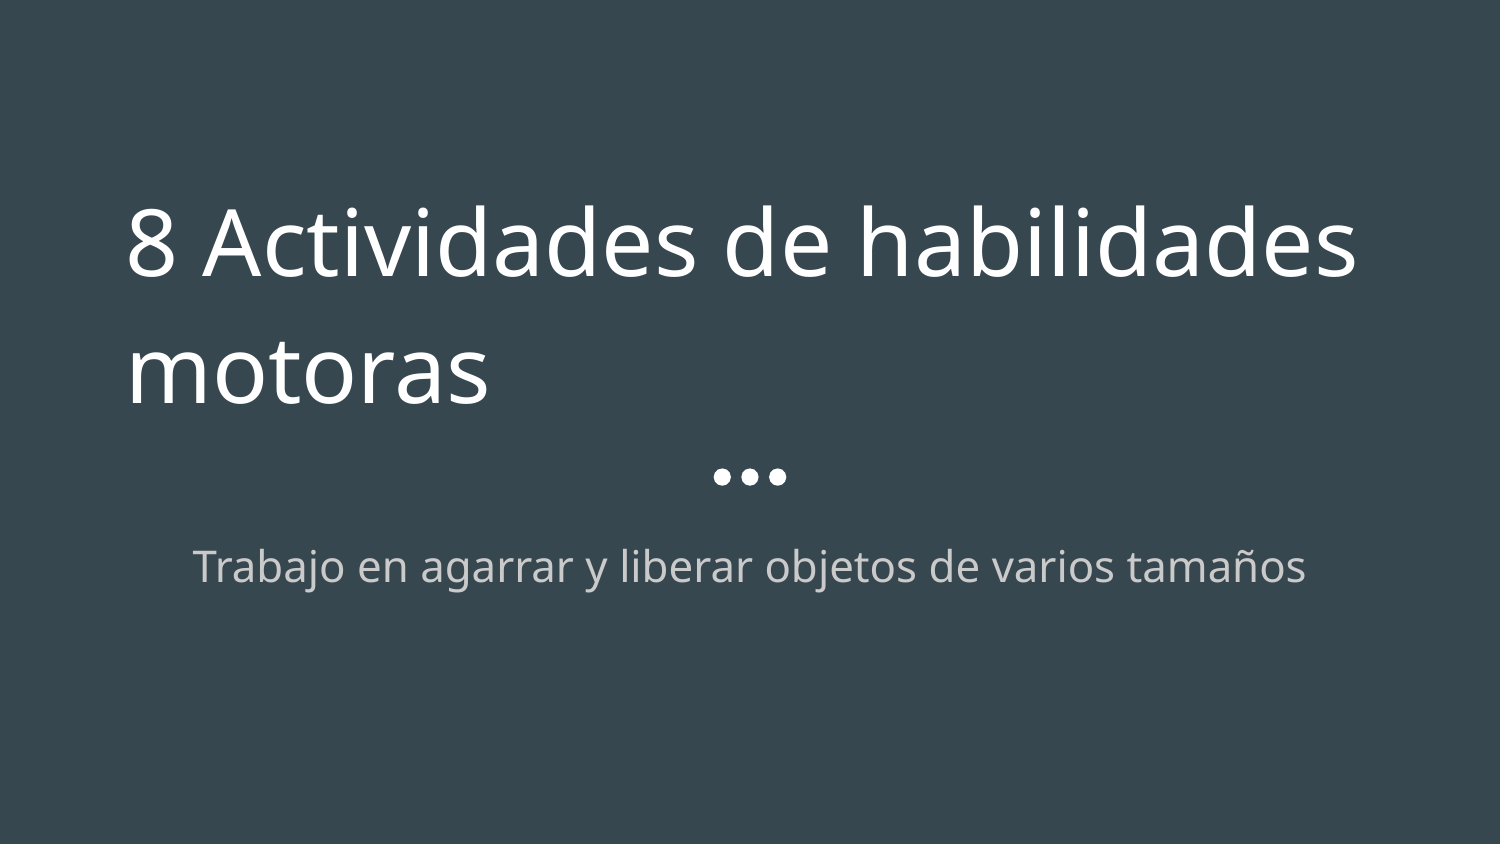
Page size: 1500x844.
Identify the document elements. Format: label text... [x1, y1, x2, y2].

title 8 Actividades de habilidades motoras [110, 162, 1390, 447]
subtitle Trabajo en agarrar y liberar objetos de varios tamaños [110, 520, 1390, 651]
